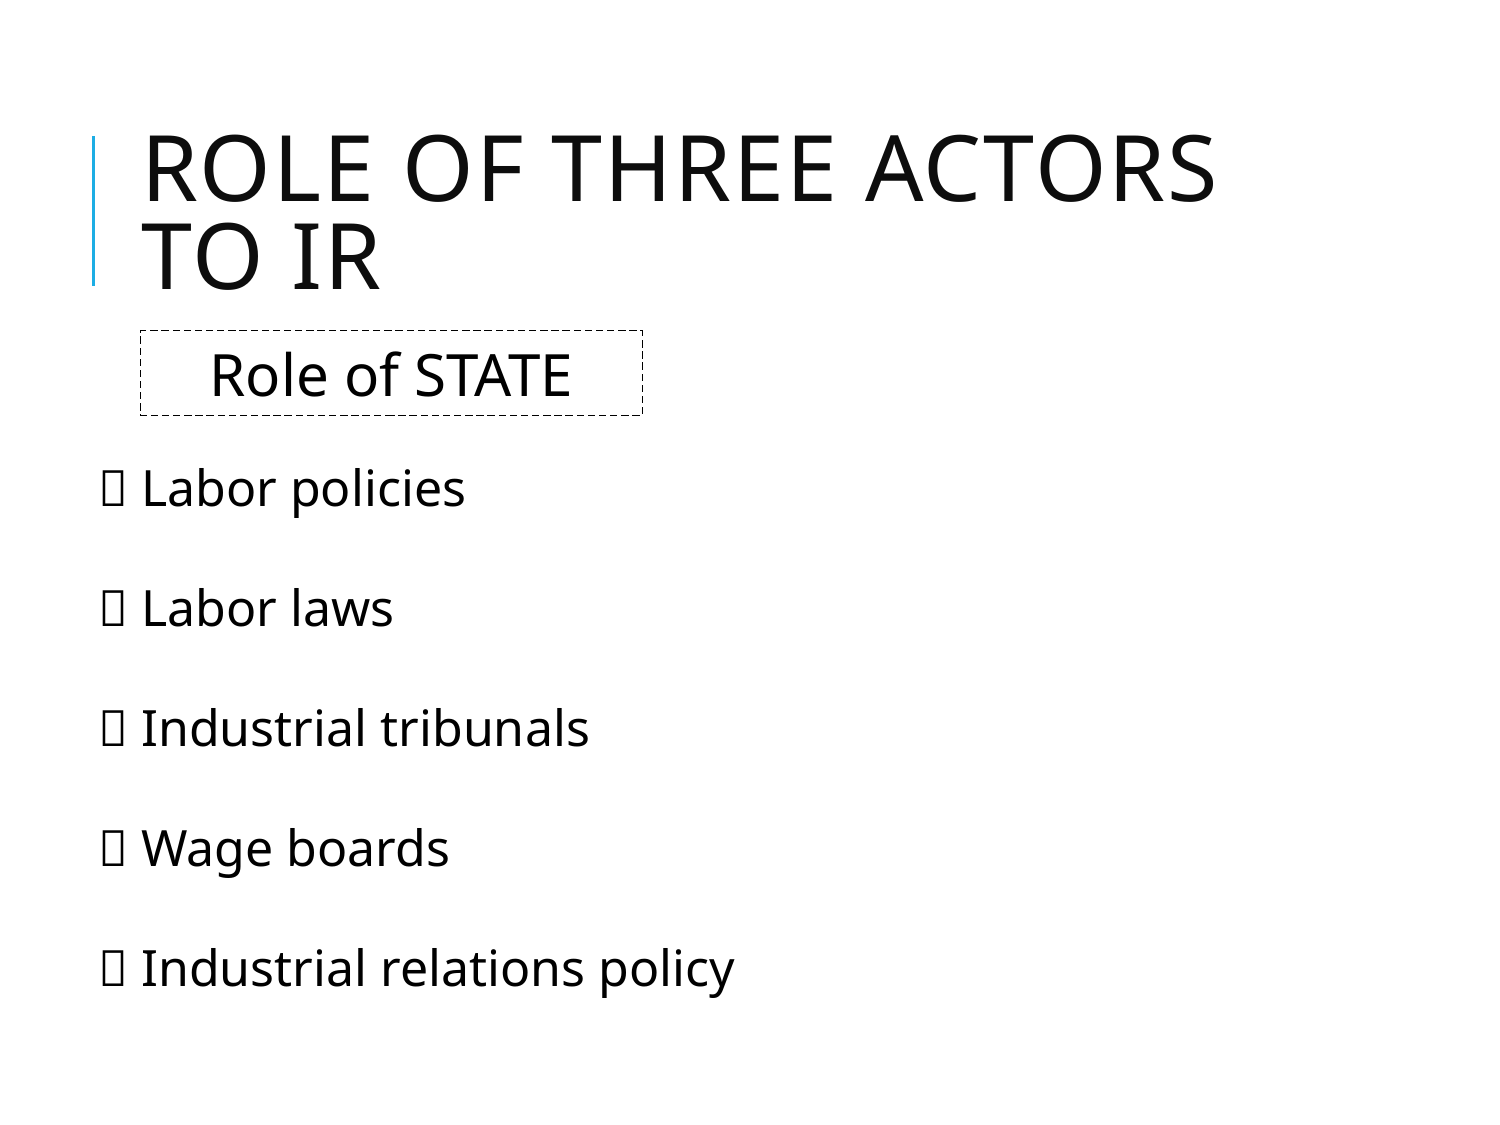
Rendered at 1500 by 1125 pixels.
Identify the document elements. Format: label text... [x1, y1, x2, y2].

text_box  Labor policies  Labor laws  Industrial tribunals  Wage boards  Industrial relations policy [83, 449, 1441, 1005]
title Role of Three Actors to IR [126, 96, 1322, 342]
text_box Role of STATE [140, 330, 643, 416]
